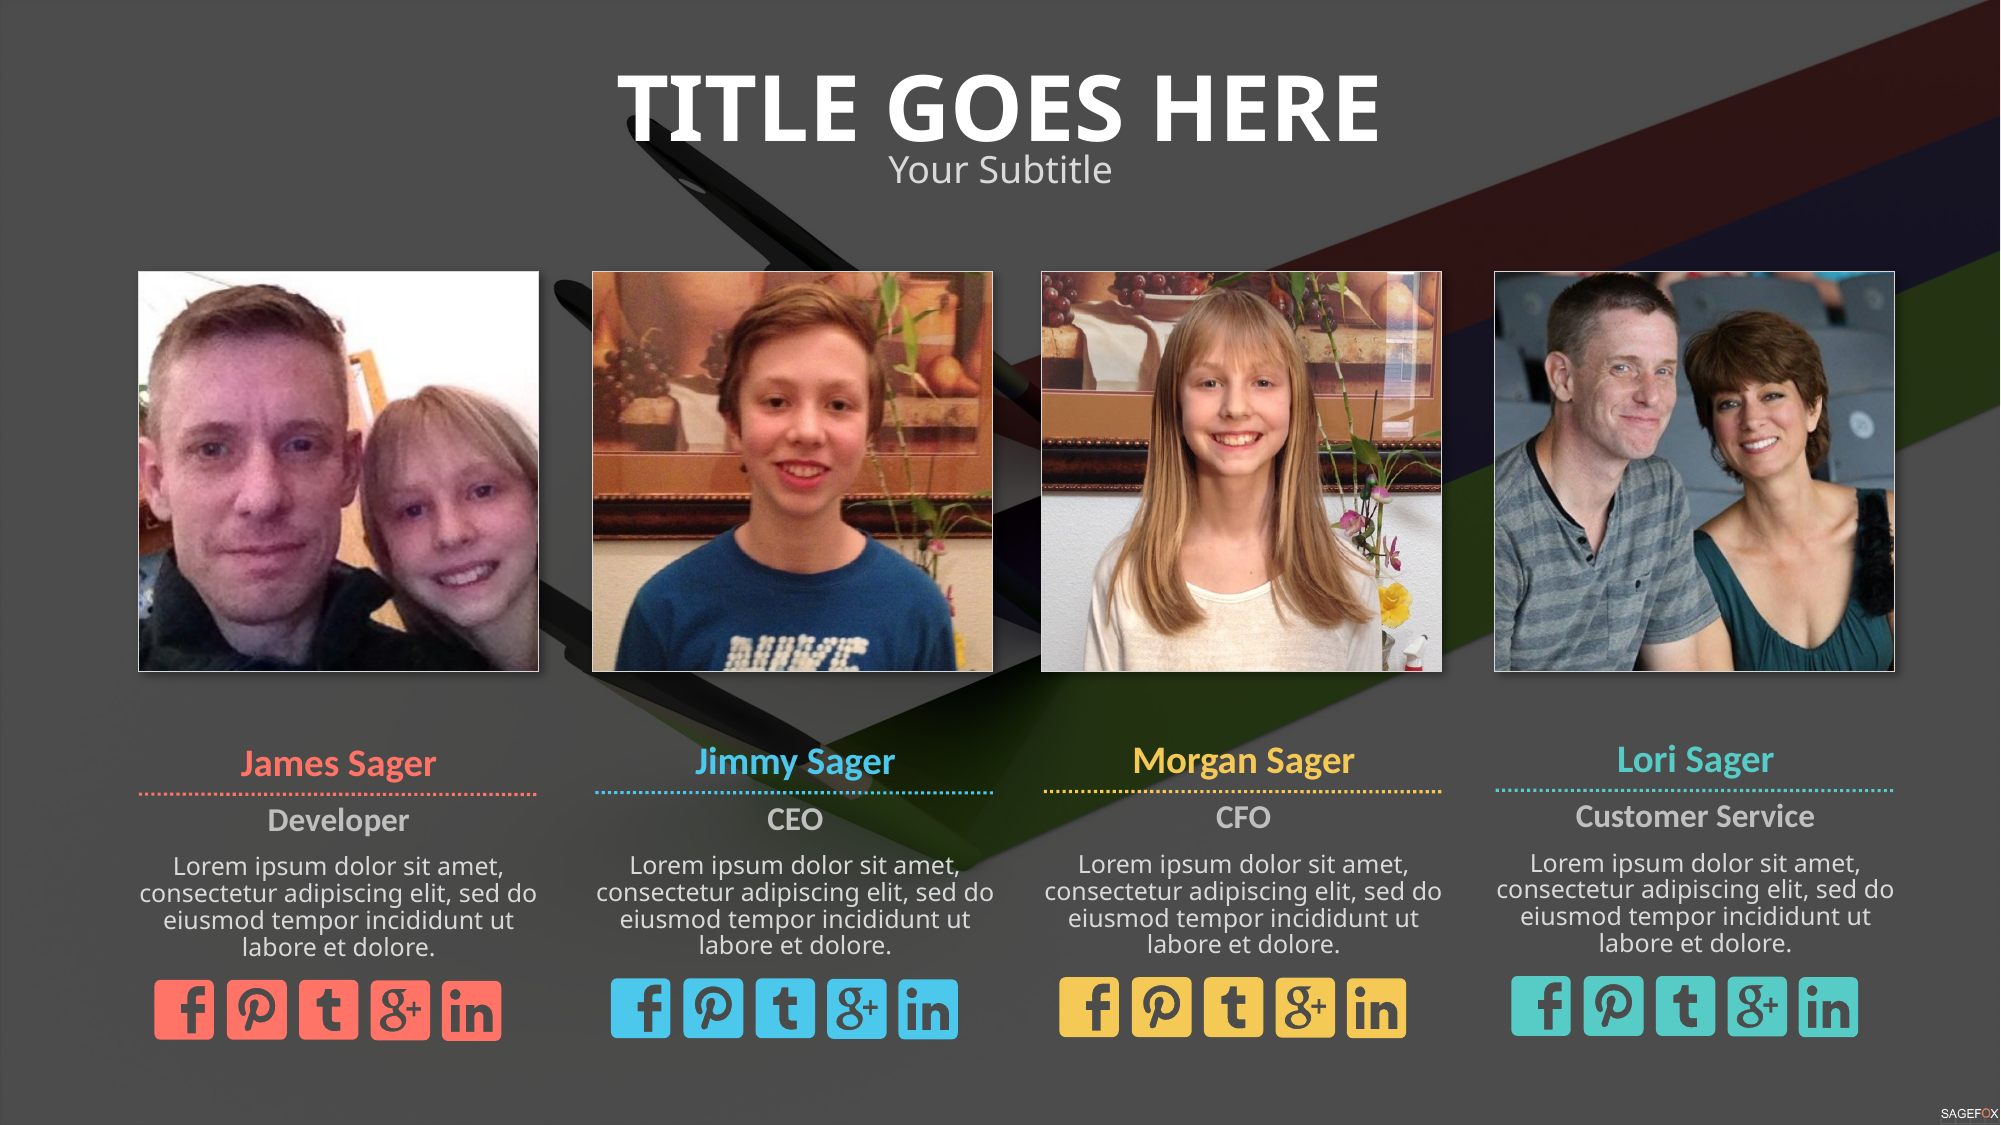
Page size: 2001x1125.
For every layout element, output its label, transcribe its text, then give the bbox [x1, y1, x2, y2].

text_box Lorem ipsum dolor sit amet, consectetur adipiscing elit, sed do eiusmod tempor incididunt ut labore et dolore. [138, 854, 539, 968]
text_box Lorem ipsum dolor sit amet, consectetur adipiscing elit, sed do eiusmod tempor incididunt ut labore et dolore. [1495, 850, 1896, 964]
text_box [1040, 270, 1442, 672]
text_box Lorem ipsum dolor sit amet, consectetur adipiscing elit, sed do eiusmod tempor incididunt ut labore et dolore. [1043, 851, 1444, 965]
text_box Lori Sager [1520, 738, 1871, 781]
text_box James Sager [163, 742, 514, 785]
text_box Customer Service [1520, 796, 1871, 839]
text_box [1511, 976, 1859, 1038]
text_box [138, 270, 540, 672]
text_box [548, 42, 1452, 199]
text_box CFO [1068, 797, 1419, 840]
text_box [1059, 977, 1407, 1039]
picture [0, 0, 2001, 1125]
text_box Jimmy Sager [620, 740, 971, 784]
text_box [1494, 271, 1896, 673]
text_box [591, 270, 993, 672]
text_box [154, 979, 502, 1041]
text_box Lorem ipsum dolor sit amet, consectetur adipiscing elit, sed do eiusmod tempor incididunt ut labore et dolore. [595, 852, 996, 966]
text_box Morgan Sager [1068, 739, 1419, 782]
text_box CEO [620, 798, 971, 841]
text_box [610, 978, 958, 1040]
text_box Developer [163, 799, 514, 842]
